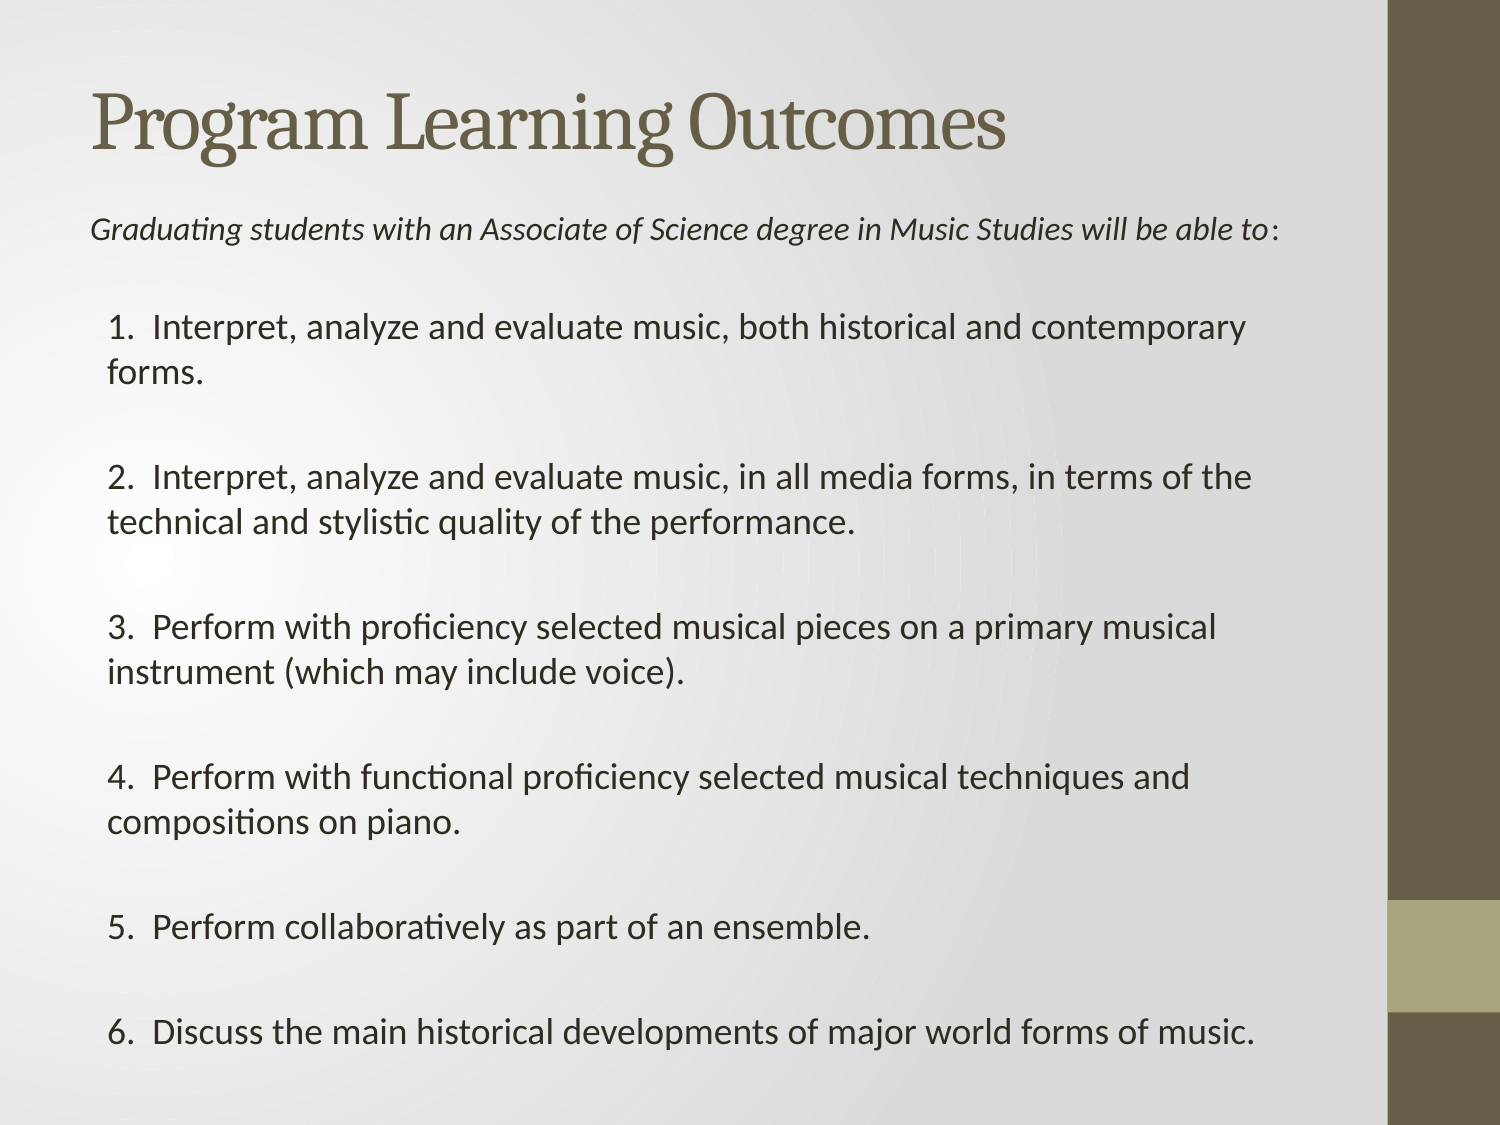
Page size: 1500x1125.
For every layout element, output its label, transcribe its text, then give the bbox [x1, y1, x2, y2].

list Graduating students with an Associate of Science degree in Music Studies will be able to: 1. Interpret, analyze and evaluate music, both historical and contemporary forms. 2. Interpret, analyze and evaluate music, in all media forms, in terms of the technical and stylistic quality of the performance. 3. Perform with proficiency selected musical pieces on a primary musical instrument (which may include voice). 4. Perform with functional proficiency selected musical techniques and compositions on piano. 5. Perform collaboratively as part of an ensemble. 6. Discuss the main historical developments of major world forms of music. [75, 200, 1313, 1088]
title Program Learning Outcomes [75, 45, 1325, 188]
